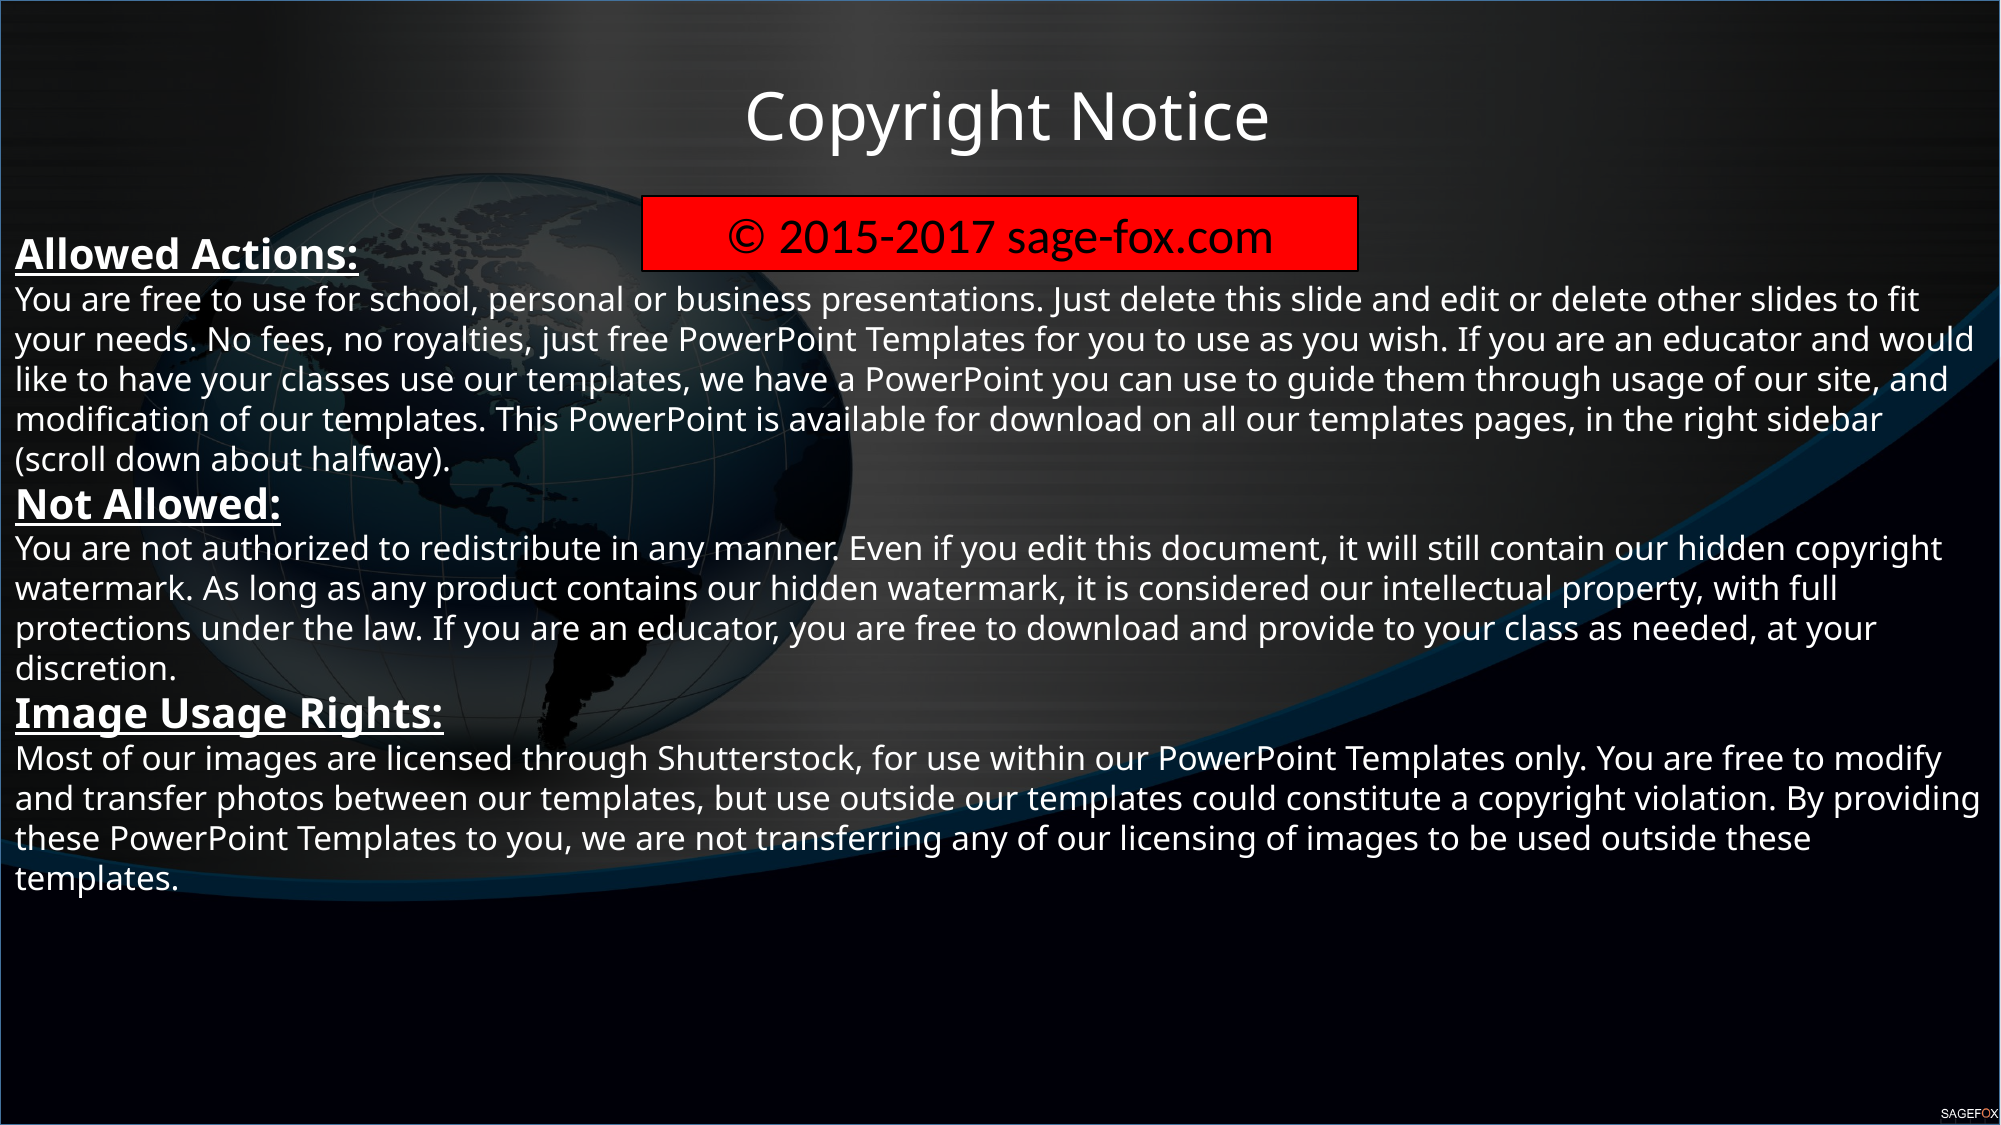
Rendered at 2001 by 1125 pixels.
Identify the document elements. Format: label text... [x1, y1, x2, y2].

title Copyright Notice [493, 60, 1524, 178]
text_box Allowed Actions: You are free to use for school, personal or business presentations. Just delete this slide and edit or delete other slides to fit your needs. No fees, no royalties, just free PowerPoint Templates for you to use as you wish. If you are an educator and would like to have your classes use our templates, we have a PowerPoint you can use to guide them through usage of our site, and modification of our templates. This PowerPoint is available for download on all our templates pages, in the right sidebar (scroll down about halfway). Not Allowed: You are not authorized to redistribute in any manner. Even if you edit this document, it will still contain our hidden copyright watermark. As long as any product contains our hidden watermark, it is considered our intellectual property, with full protections under the law. If you are an educator, you are free to download and provide to your class as needed, at your discretion. Image Usage Rights: Most of our images are licensed through Shutterstock, for use within our PowerPoint Templates only. You are free to modify and transfer photos between our templates, but use outside our templates could constitute a copyright violation. By providing these PowerPoint Templates to you, we are not transferring any of our licensing of images to be used outside these templates. [0, 0, 2000, 1125]
text_box © 2015-2017 sage-fox.com [641, 196, 1358, 272]
